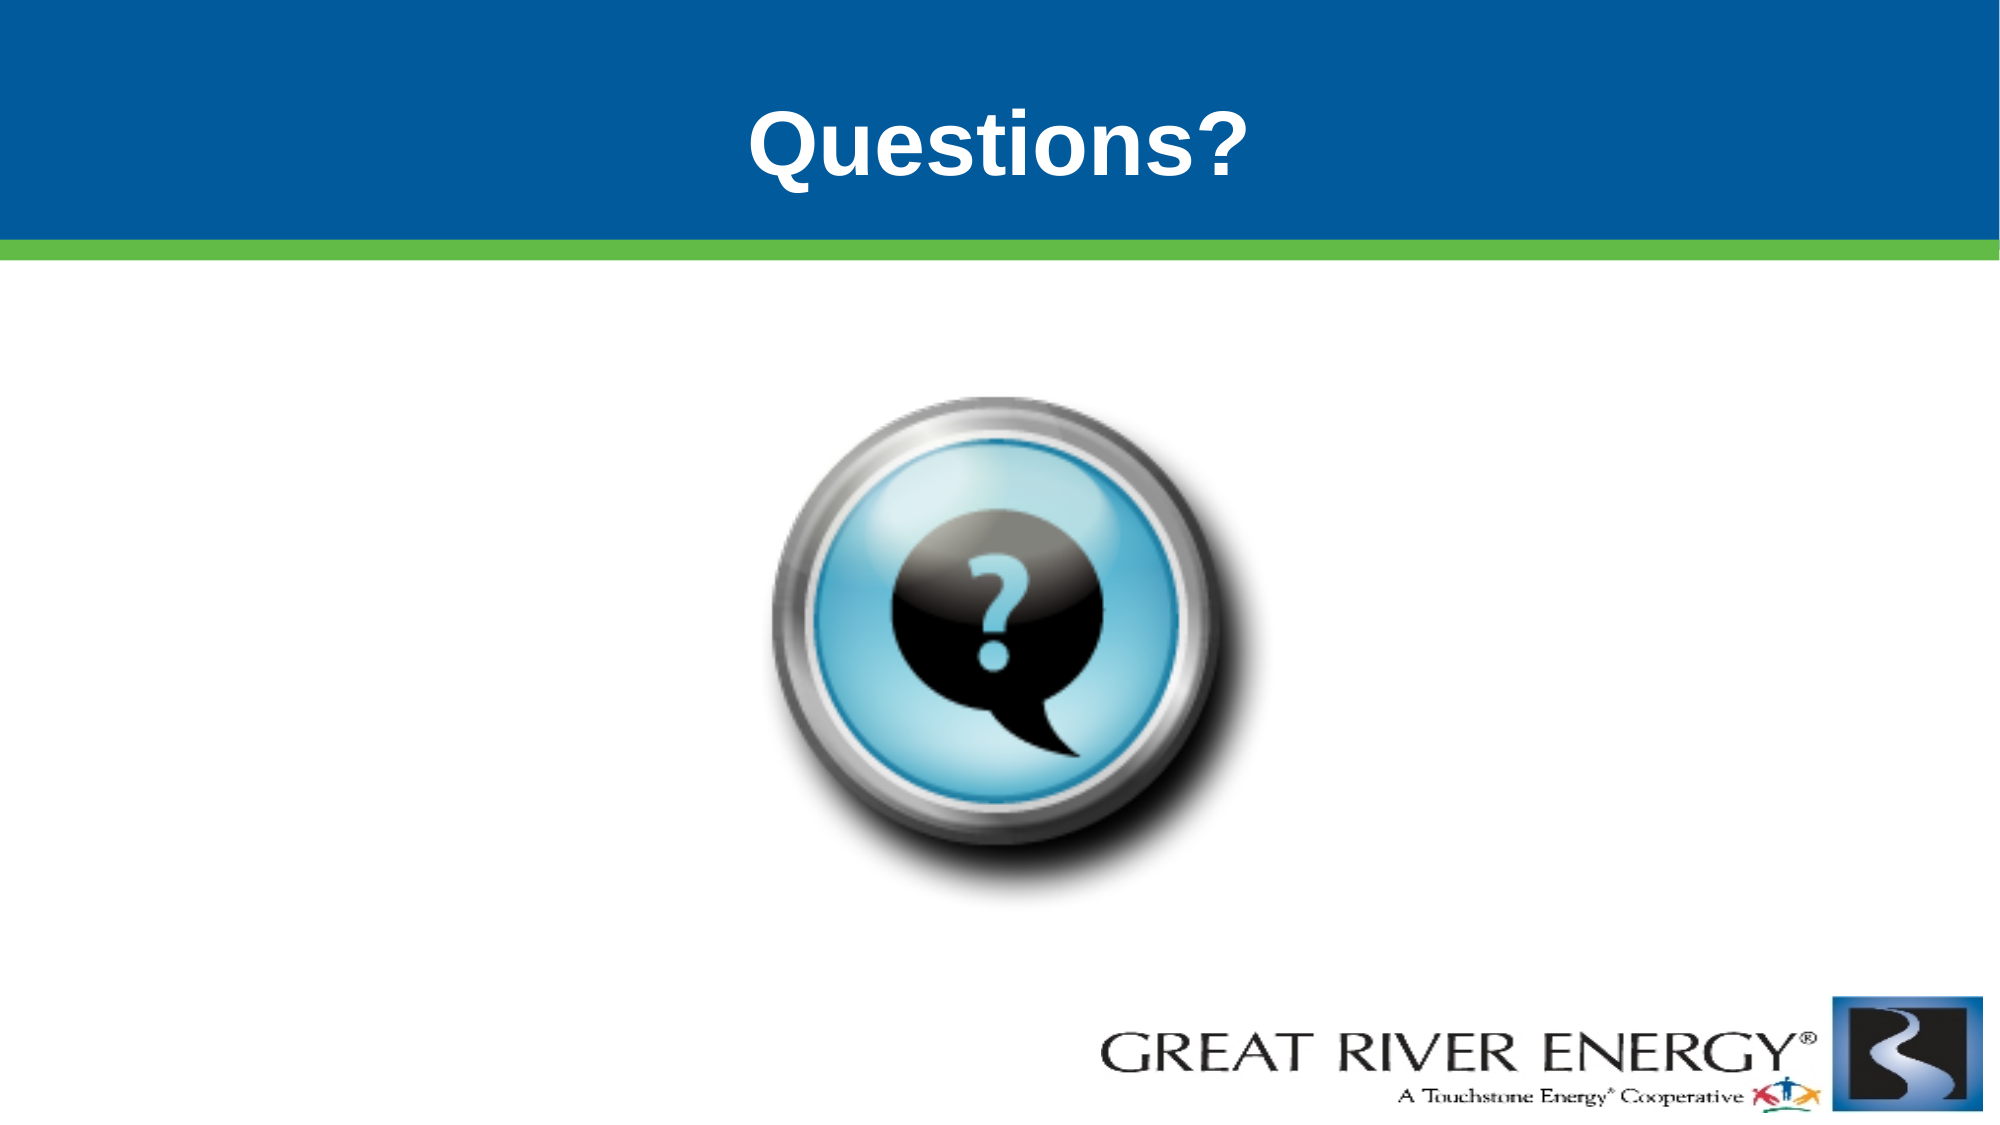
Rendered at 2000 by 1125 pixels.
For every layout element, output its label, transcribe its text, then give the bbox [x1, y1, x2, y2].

picture [0, 0, 2000, 239]
picture [761, 387, 1288, 913]
picture [1101, 996, 1983, 1113]
title Questions? [99, 44, 1900, 233]
